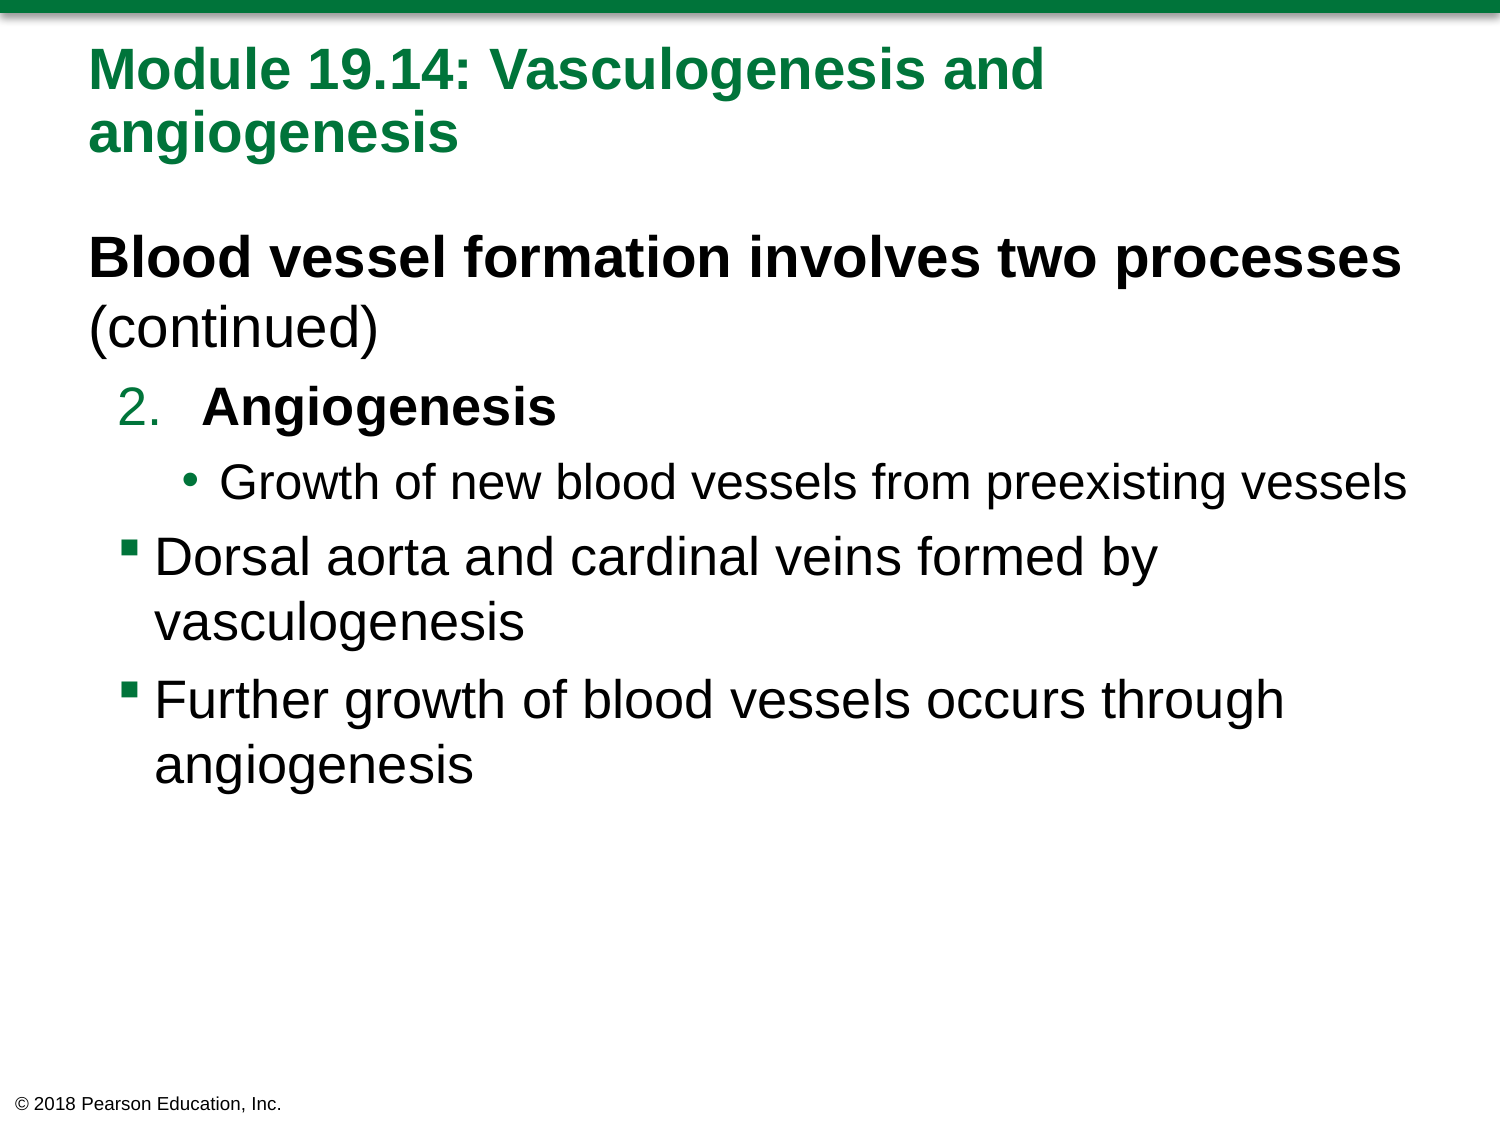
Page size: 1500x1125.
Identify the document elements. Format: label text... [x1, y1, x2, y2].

title Module 19.14: Vasculogenesis and angiogenesis [73, 31, 1433, 189]
footer © 2018 Pearson Education, Inc. [0, 1081, 507, 1125]
list Blood vessel formation involves two processes (continued) ​Angiogenesis Growth of new blood vessels from preexisting vessels Dorsal aorta and cardinal veins formed by vasculogenesis Further growth of blood vessels occurs through angiogenesis [73, 211, 1433, 1026]
